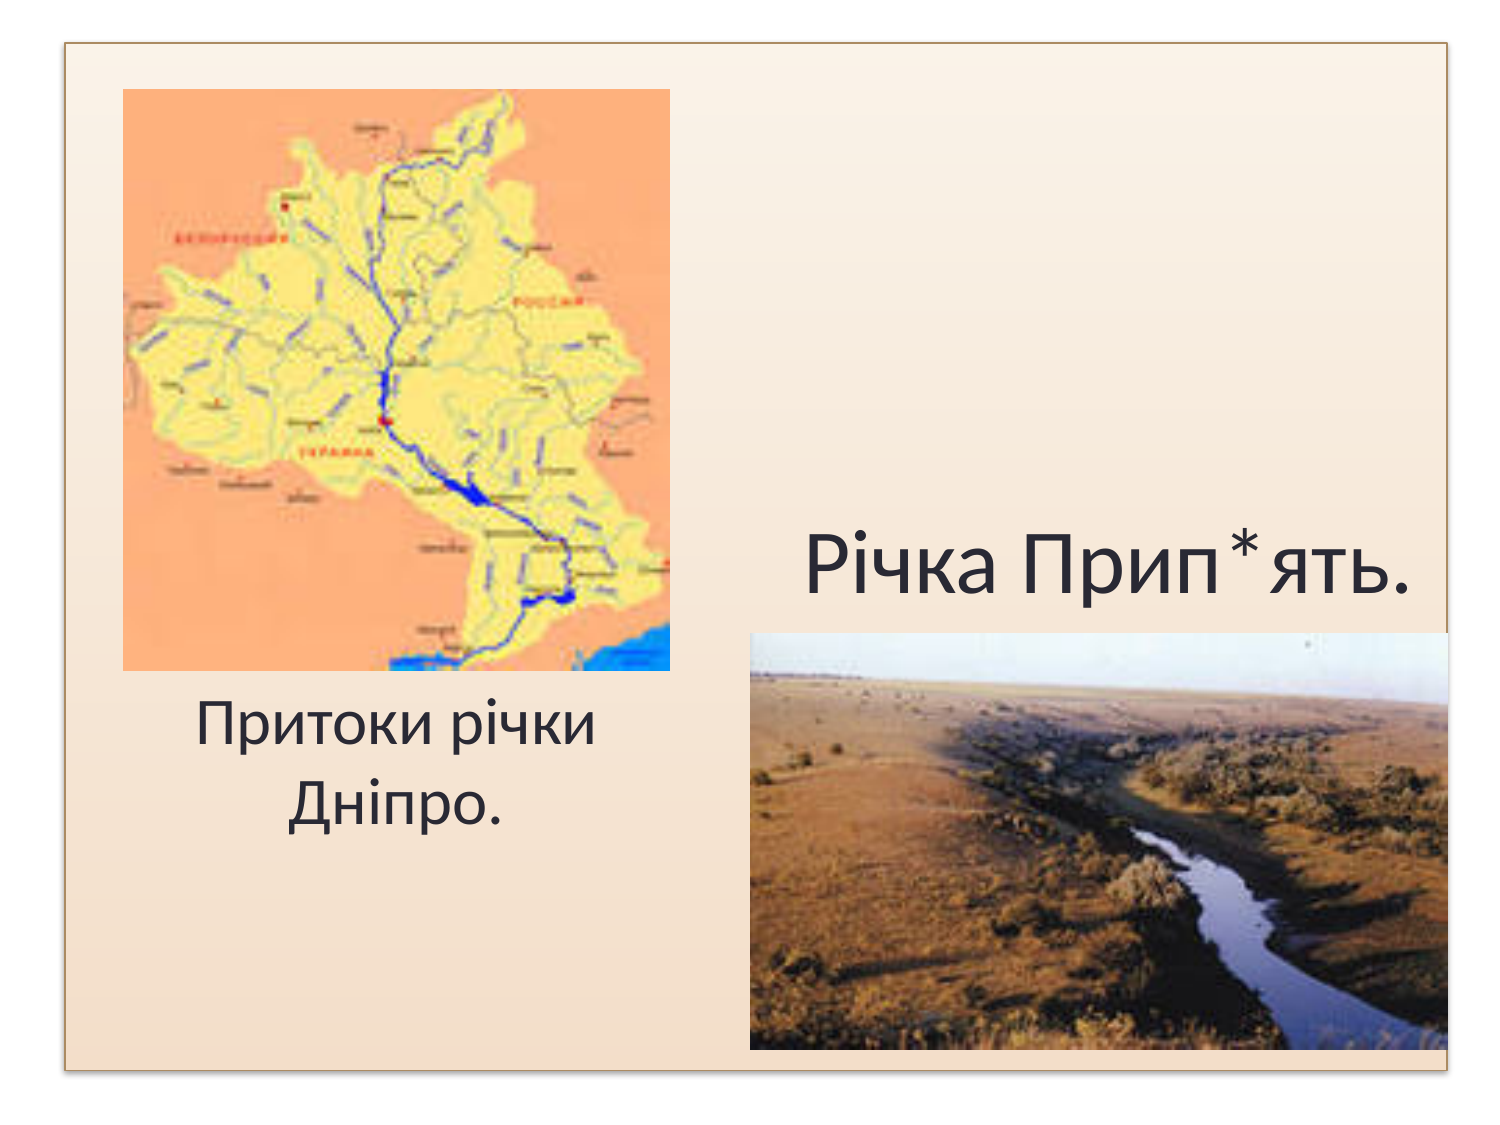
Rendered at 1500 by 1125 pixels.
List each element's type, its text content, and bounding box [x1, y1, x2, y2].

title Річка Прип*ять. [64, 42, 1448, 1071]
subtitle Притоки річки Дніпро. [157, 679, 636, 958]
picture [749, 633, 1448, 1051]
picture [123, 89, 670, 671]
